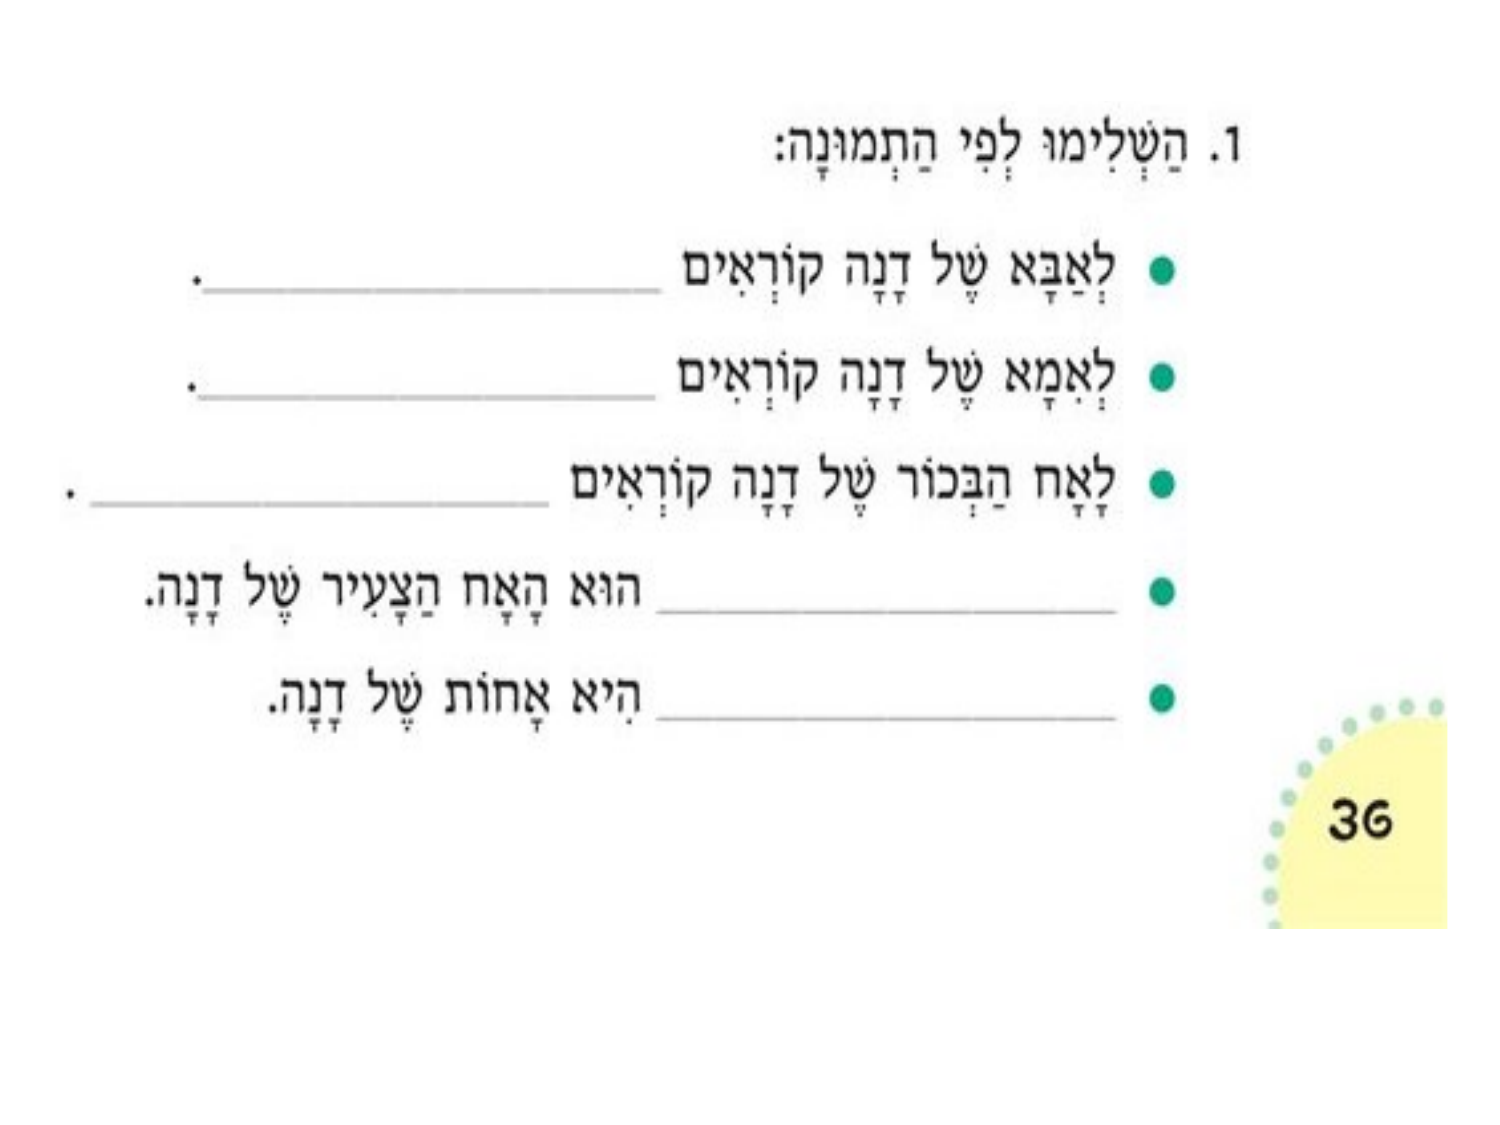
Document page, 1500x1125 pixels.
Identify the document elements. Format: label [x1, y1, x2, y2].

picture [41, 101, 1448, 929]
